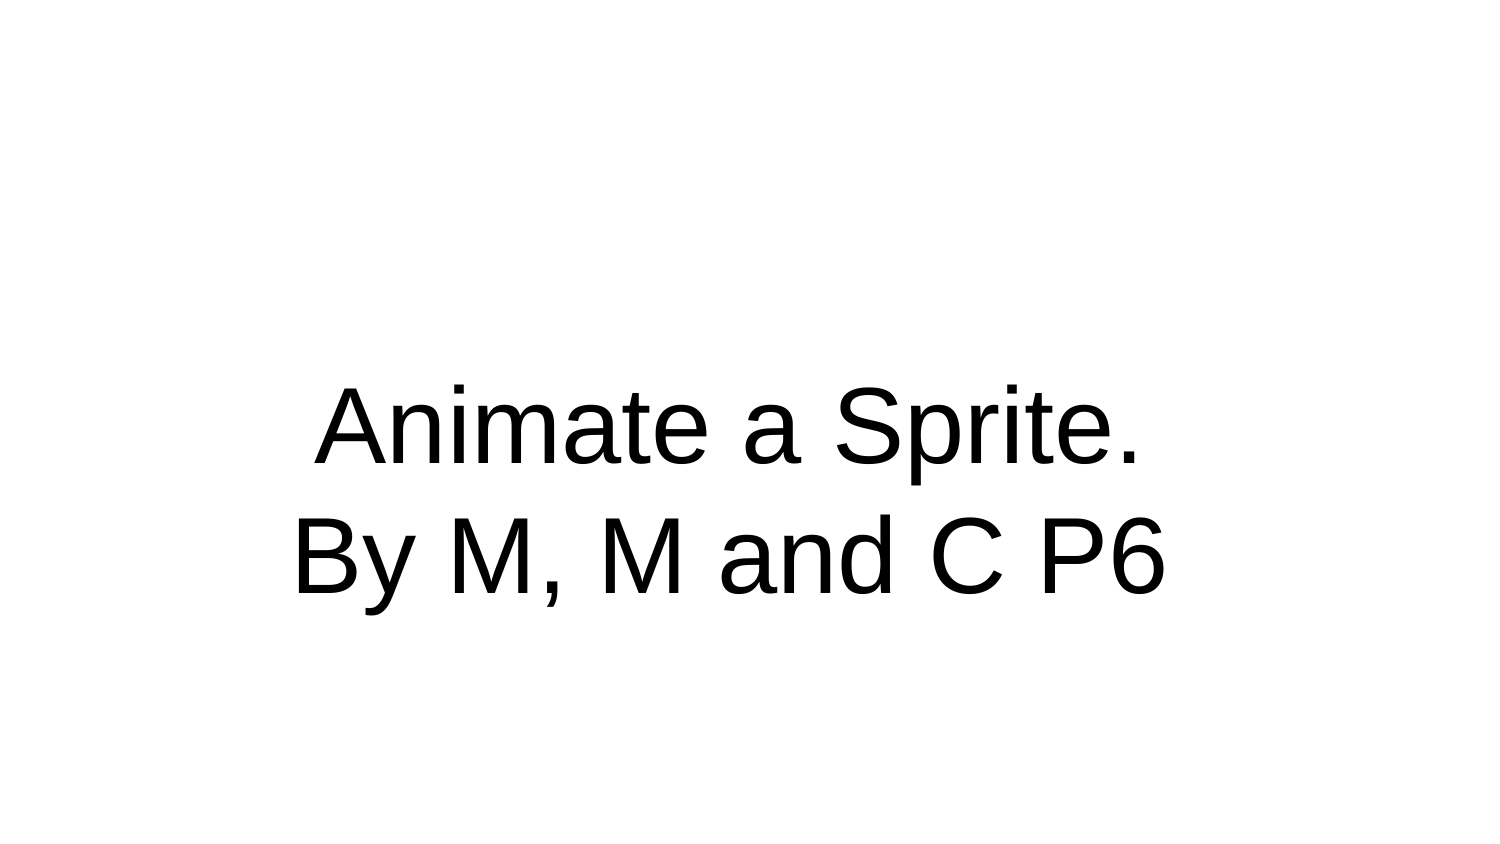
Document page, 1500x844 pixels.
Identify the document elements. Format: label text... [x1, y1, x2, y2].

title Animate a Sprite. By M, M and C P6 [40, 107, 1419, 761]
